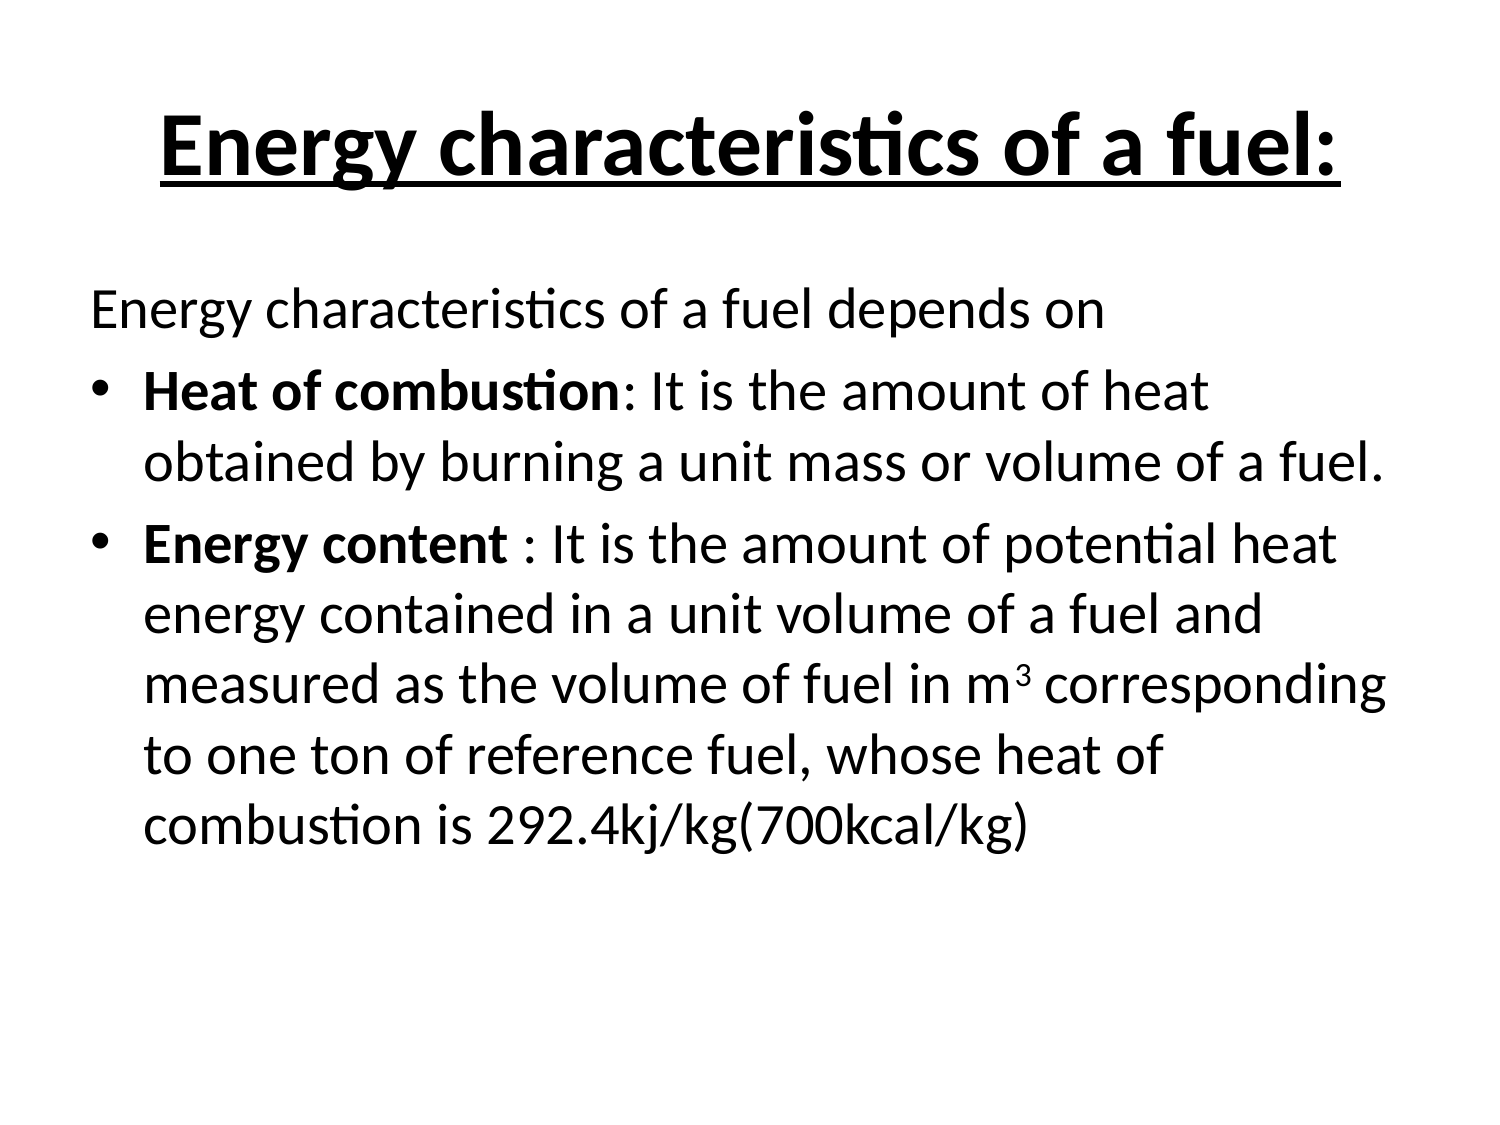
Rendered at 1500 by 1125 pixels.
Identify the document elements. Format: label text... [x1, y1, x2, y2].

title Energy characteristics of a fuel: [75, 45, 1425, 233]
list Energy characteristics of a fuel depends on Heat of combustion: It is the amount of heat obtained by burning a unit mass or volume of a fuel. Energy content : It is the amount of potential heat energy contained in a unit volume of a fuel and measured as the volume of fuel in m3 corresponding to one ton of reference fuel, whose heat of combustion is 292.4kj/kg(700kcal/kg) [75, 262, 1425, 1005]
